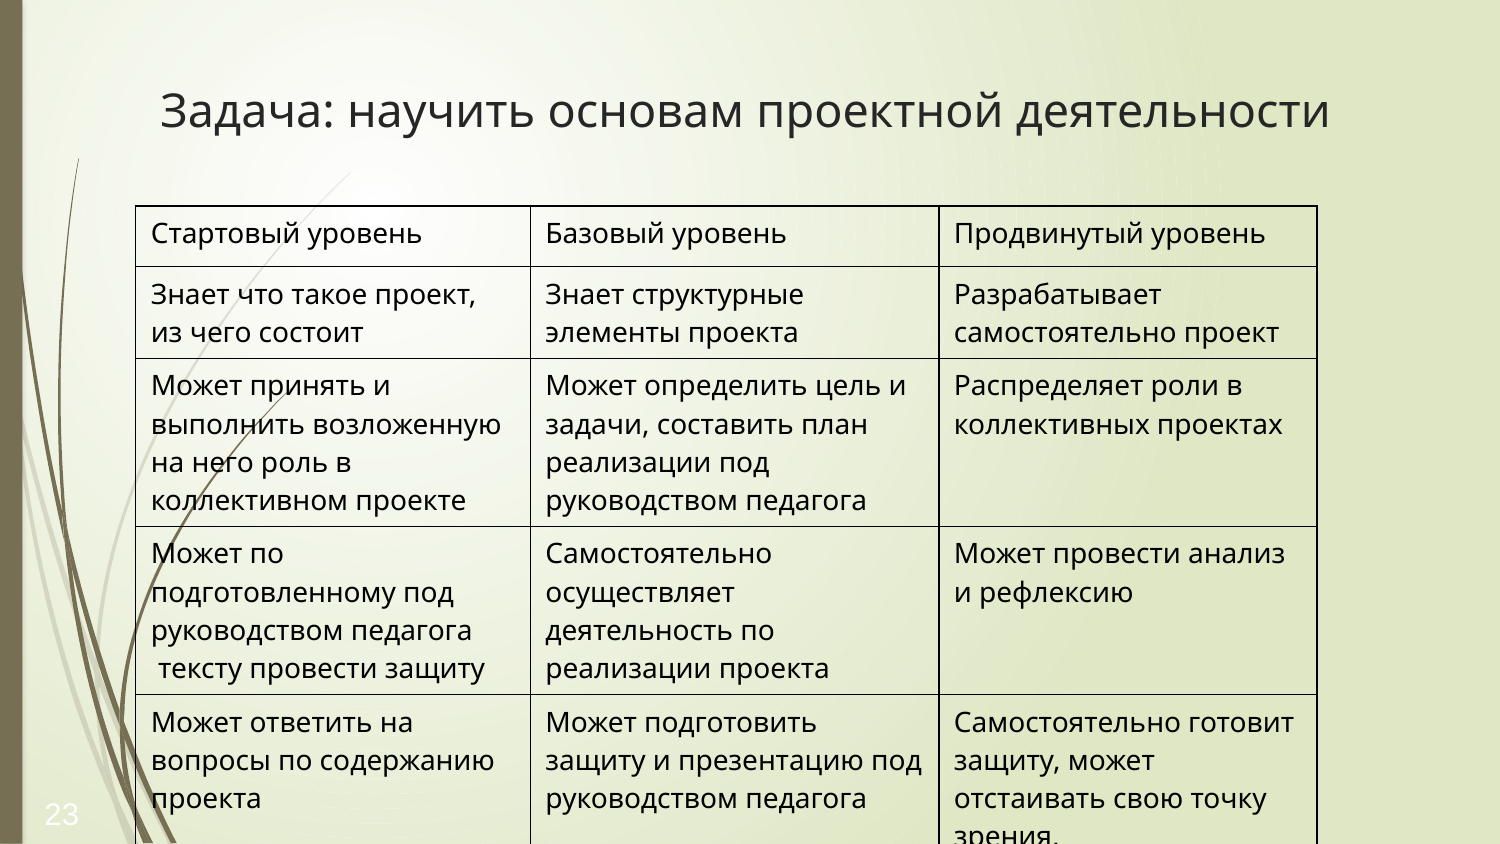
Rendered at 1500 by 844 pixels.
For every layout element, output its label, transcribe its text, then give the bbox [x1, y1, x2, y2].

table_header Базовый уровень [531, 207, 938, 266]
table_cell Самостоятельно осуществляет деятельность по реализации проекта [531, 527, 938, 694]
table_cell Разрабатывает самостоятельно проект [940, 267, 1316, 358]
table_cell Самостоятельно готовит защиту, может отстаивать свою точку зрения, аргументированно парировать в обсуждении [940, 695, 1316, 844]
table_cell Может провести анализ и рефлексию [940, 527, 1316, 694]
table_cell Может по подготовленному под руководством педагога тексту провести защиту [136, 527, 530, 694]
table_cell Знает структурные элементы проекта [531, 267, 938, 358]
table_cell Знает что такое проект, из чего состоит [136, 267, 530, 358]
table_header Стартовый уровень [136, 207, 530, 266]
slide_number 23 [4, 779, 95, 844]
table_cell Распределяет роли в коллективных проектах [940, 359, 1316, 526]
title Задача: научить основам проектной деятельности [145, 65, 1355, 206]
table_cell Может принять и выполнить возложенную на него роль в коллективном проекте [136, 359, 530, 526]
table_cell Может подготовить защиту и презентацию под руководством педагога [531, 695, 938, 844]
table_cell Может ответить на вопросы по содержанию проекта [136, 695, 530, 844]
table_cell Может определить цель и задачи, составить план реализации под руководством педагога [531, 359, 938, 526]
table_header Продвинутый уровень [940, 207, 1316, 266]
